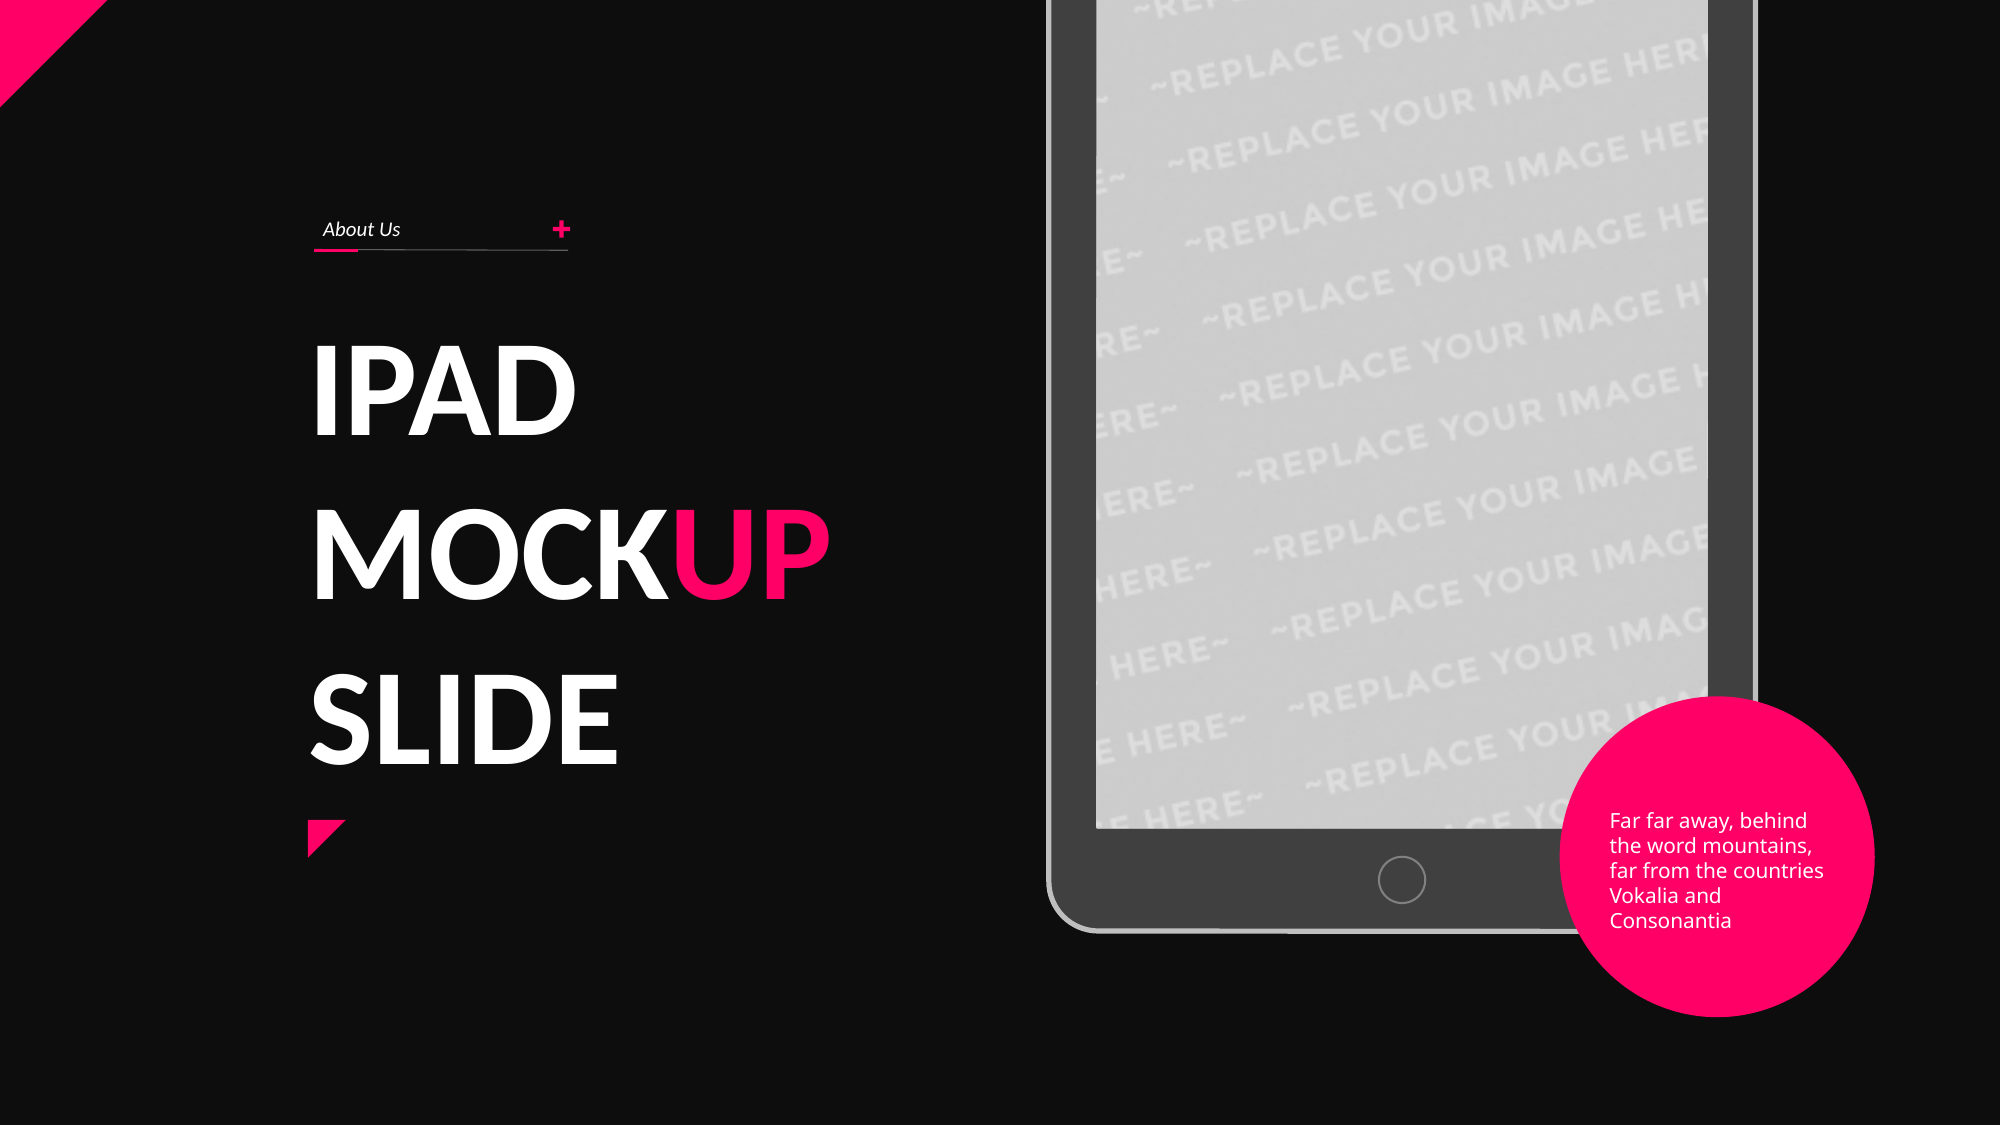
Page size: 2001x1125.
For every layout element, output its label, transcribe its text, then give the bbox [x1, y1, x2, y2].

picture [1096, 0, 1708, 829]
text_box [552, 219, 571, 239]
text_box Far far away, behind the word mountains, far from the countries Vokalia and Consonantia [1594, 800, 1840, 940]
text_box About Us [308, 208, 416, 249]
text_box [306, 818, 349, 861]
text_box IPAD MOCKUP SLIDE [294, 290, 847, 800]
text_box [1558, 695, 1876, 1019]
text_box [0, 0, 109, 109]
